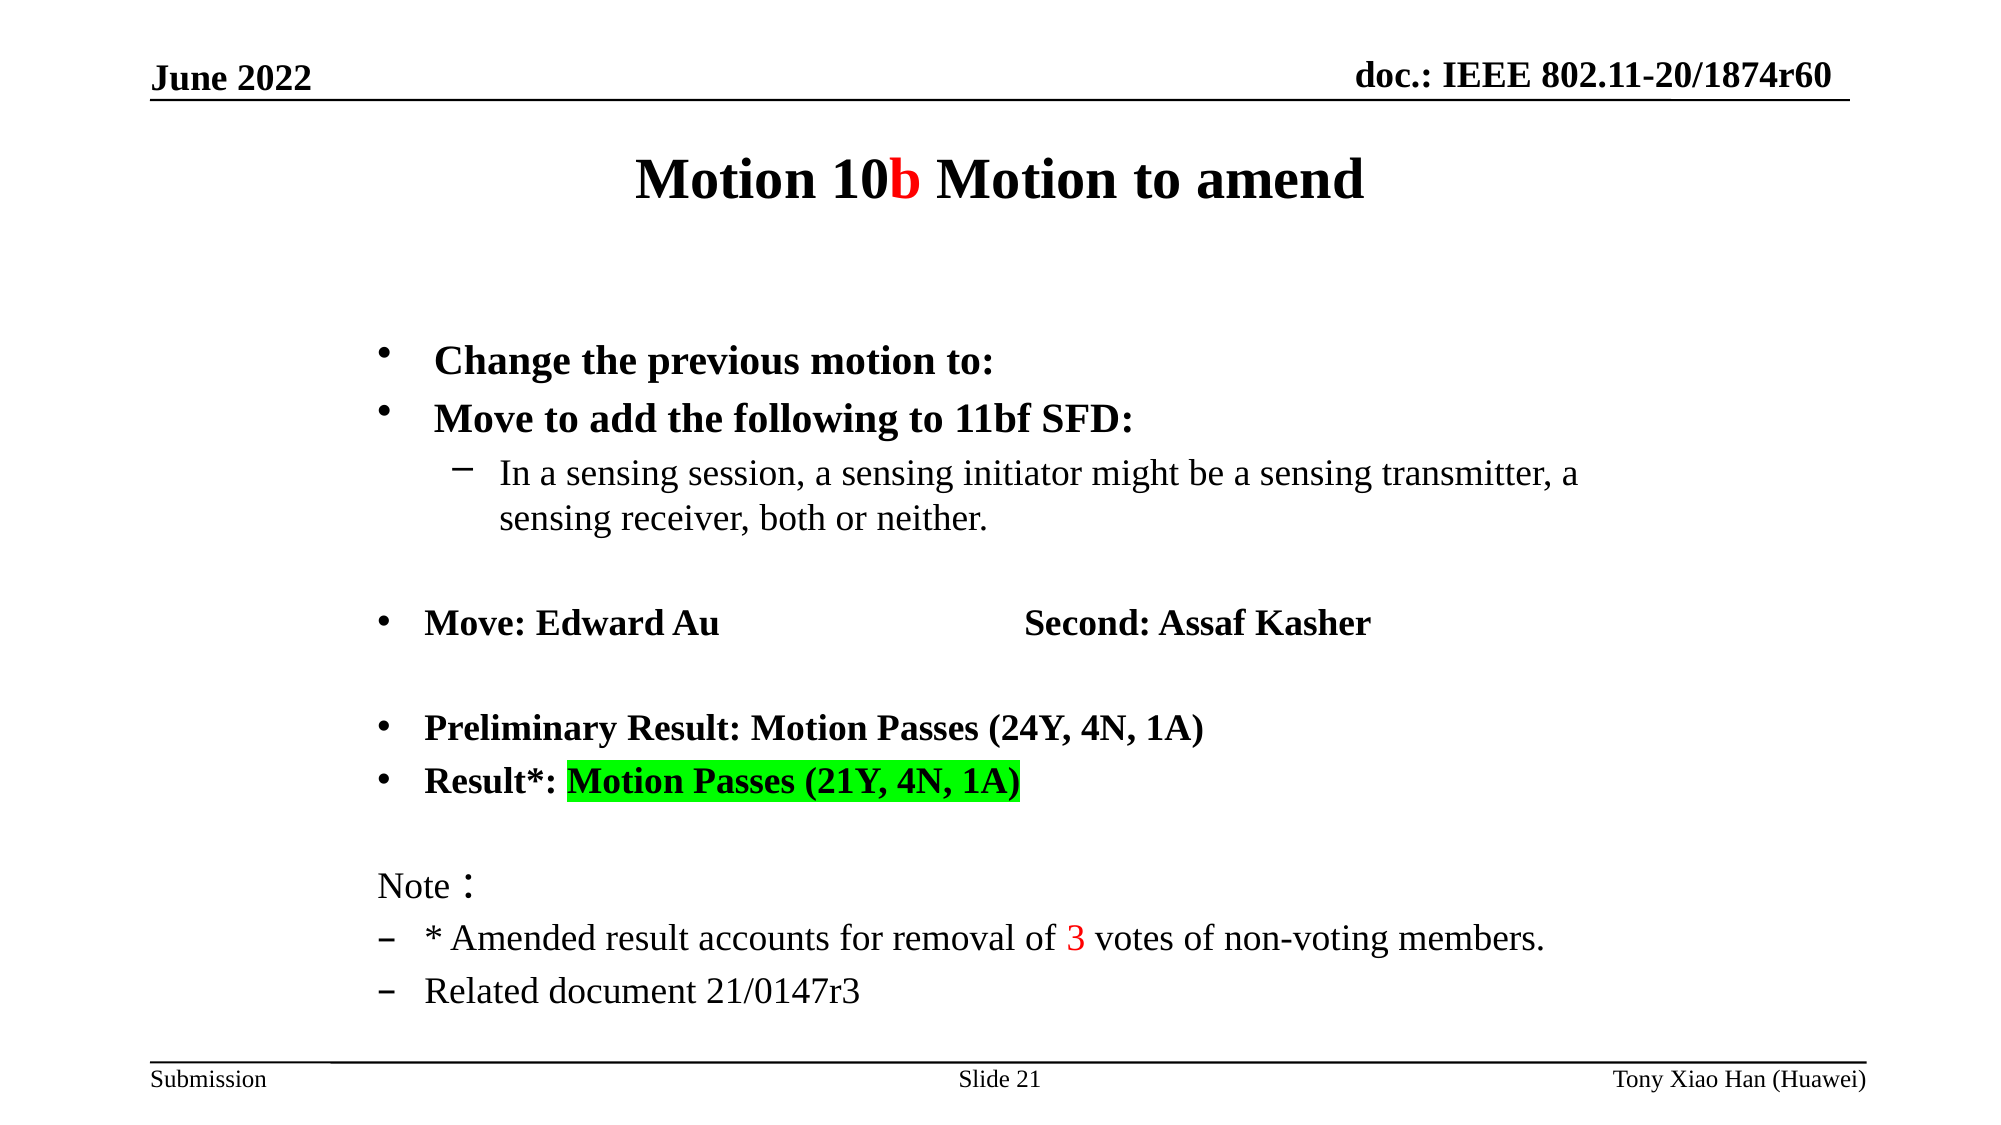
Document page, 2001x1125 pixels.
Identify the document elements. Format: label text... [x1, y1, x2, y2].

text_box Change the previous motion to: Move to add the following to 11bf SFD: In a sensing session, a sensing initiator might be a sensing transmitter, a sensing receiver, both or neither. Move: Edward Au Second: Assaf Kasher Preliminary Result: Motion Passes (24Y, 4N, 1A) Result*: Motion Passes (21Y, 4N, 1A) Note： * Amended result accounts for removal of 3 votes of non-voting members. Related document 21/0147r3 [362, 324, 1638, 1013]
text_box Motion 10b Motion to amend [362, 87, 1638, 263]
